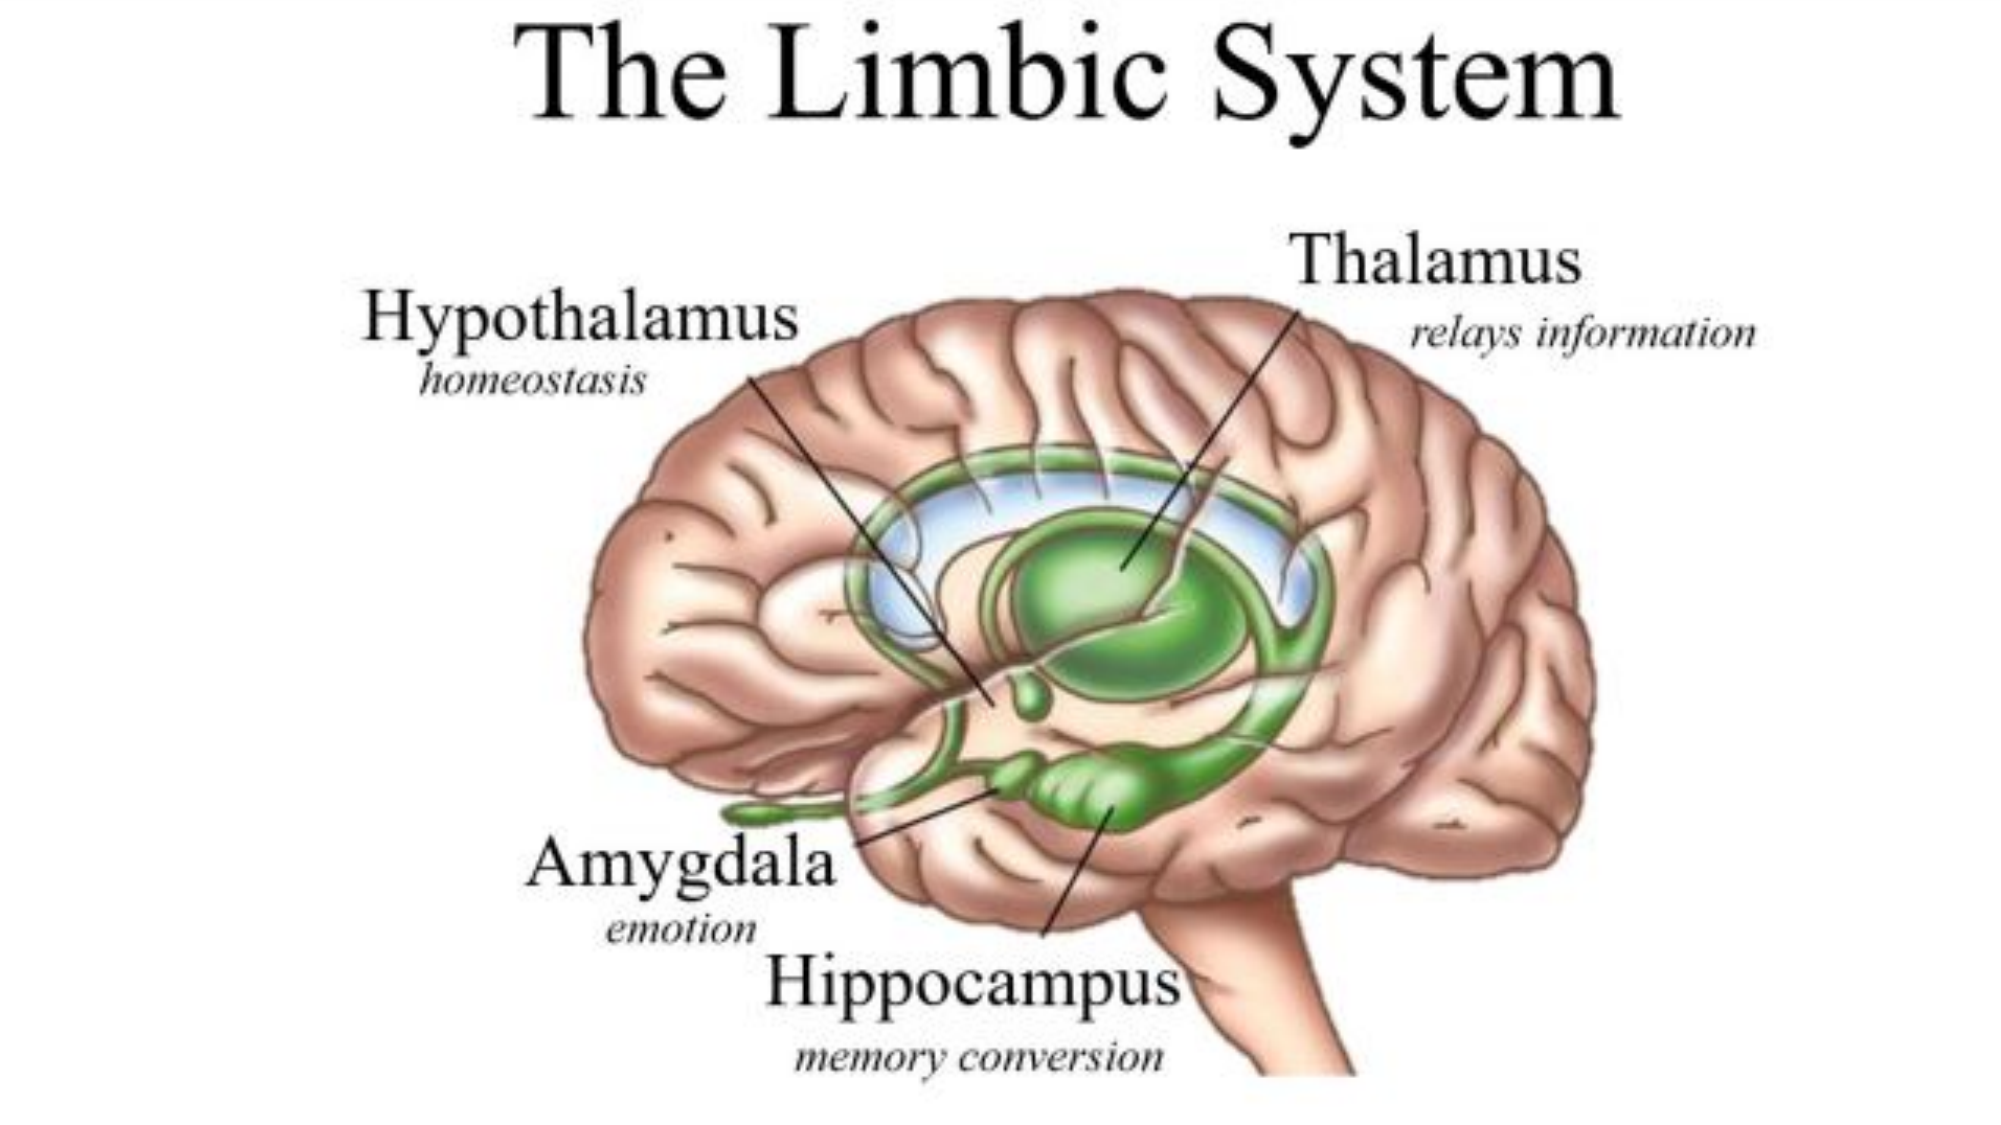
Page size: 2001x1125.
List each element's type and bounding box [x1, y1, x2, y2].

list [0, 0, 2000, 1125]
